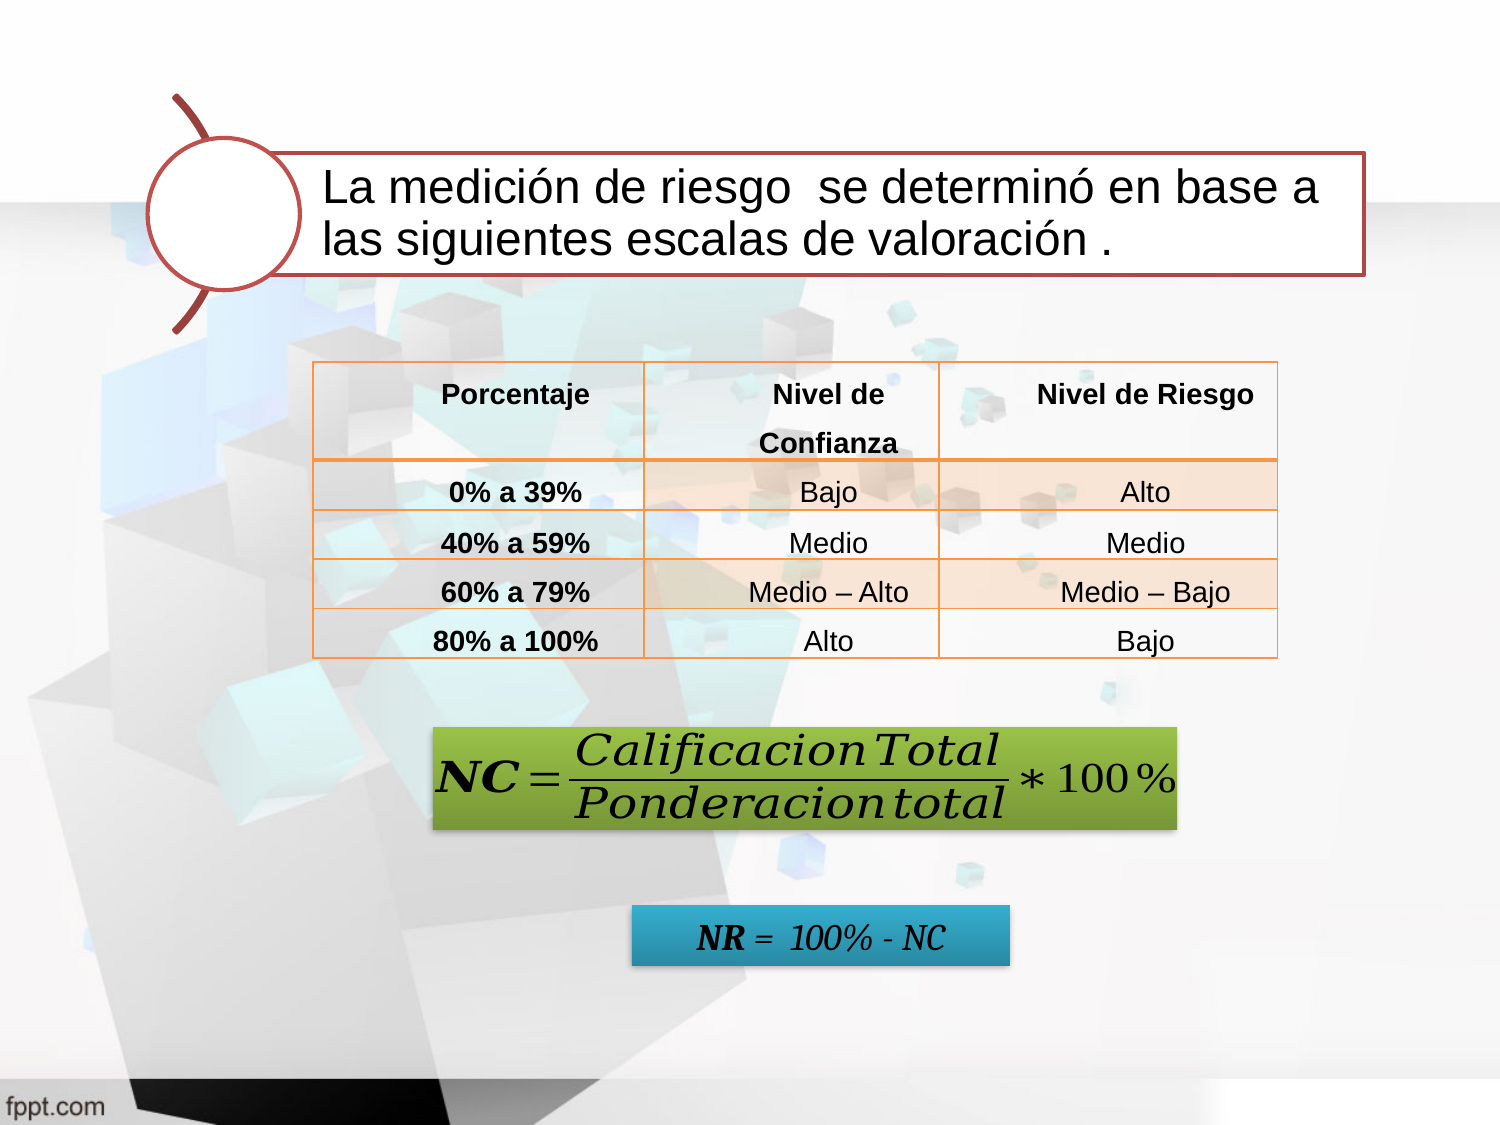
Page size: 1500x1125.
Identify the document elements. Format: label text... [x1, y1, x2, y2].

table_header Nivel de Confianza [645, 363, 938, 458]
text_box NR = 100% - NC [631, 905, 1010, 966]
table_cell Medio [940, 511, 1277, 558]
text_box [147, 89, 1365, 339]
table_cell Medio [645, 511, 938, 558]
picture [0, 0, 1500, 1125]
table_cell Bajo [940, 609, 1277, 657]
table_cell 40% a 59% [314, 511, 643, 558]
table_cell 0% a 39% [314, 462, 643, 509]
table_cell Bajo [645, 462, 938, 509]
table_cell 60% a 79% [314, 560, 643, 608]
table_header Nivel de Riesgo [940, 363, 1277, 458]
table_cell Medio – Alto [645, 560, 938, 608]
table_header Porcentaje [314, 363, 643, 458]
table_cell Medio – Bajo [940, 560, 1277, 608]
table_cell 80% a 100% [314, 609, 643, 657]
table_cell Alto [940, 462, 1277, 509]
table_cell Alto [645, 609, 938, 657]
